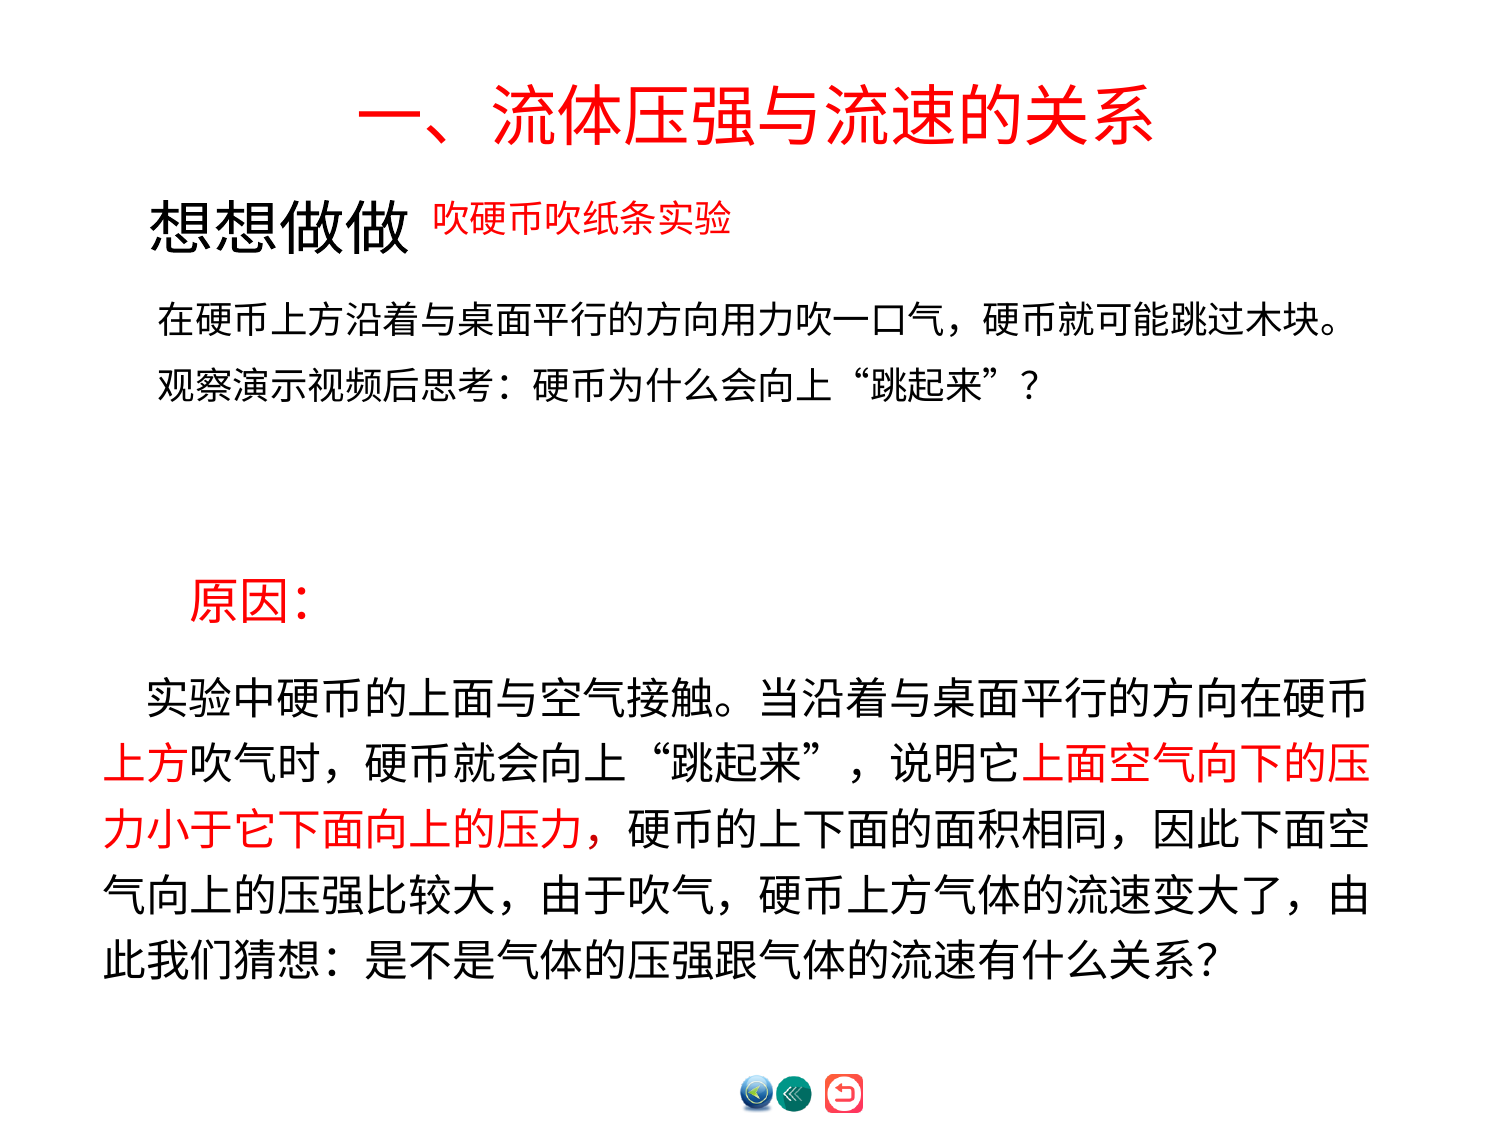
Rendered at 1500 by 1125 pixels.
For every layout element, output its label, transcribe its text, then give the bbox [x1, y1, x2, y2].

picture [737, 1074, 813, 1113]
picture [824, 1074, 863, 1113]
text_box 实验中硬币的上面与空气接触。当沿着与桌面平行的方向在硬币上方吹气时，硬币就会向上“跳起来”，说明它上面空气向下的压力小于它下面向上的压力，硬币的上下面的面积相同，因此下面空气向上的压强比较大，由于吹气，硬币上方气体的流速变大了，由此我们猜想：是不是气体的压强跟气体的流速有什么关系？ [87, 650, 1425, 993]
text_box 吹硬币吹纸条实验 [399, 187, 939, 248]
text_box 一、流体压强与流速的关系 [200, 49, 1330, 161]
text_box 原因： [174, 562, 475, 638]
text_box 在硬币上方沿着与桌面平行的方向用力吹一口气，硬币就可能跳过木块。 观察演示视频后思考：硬币为什么会向上“跳起来”？ [99, 275, 1400, 415]
